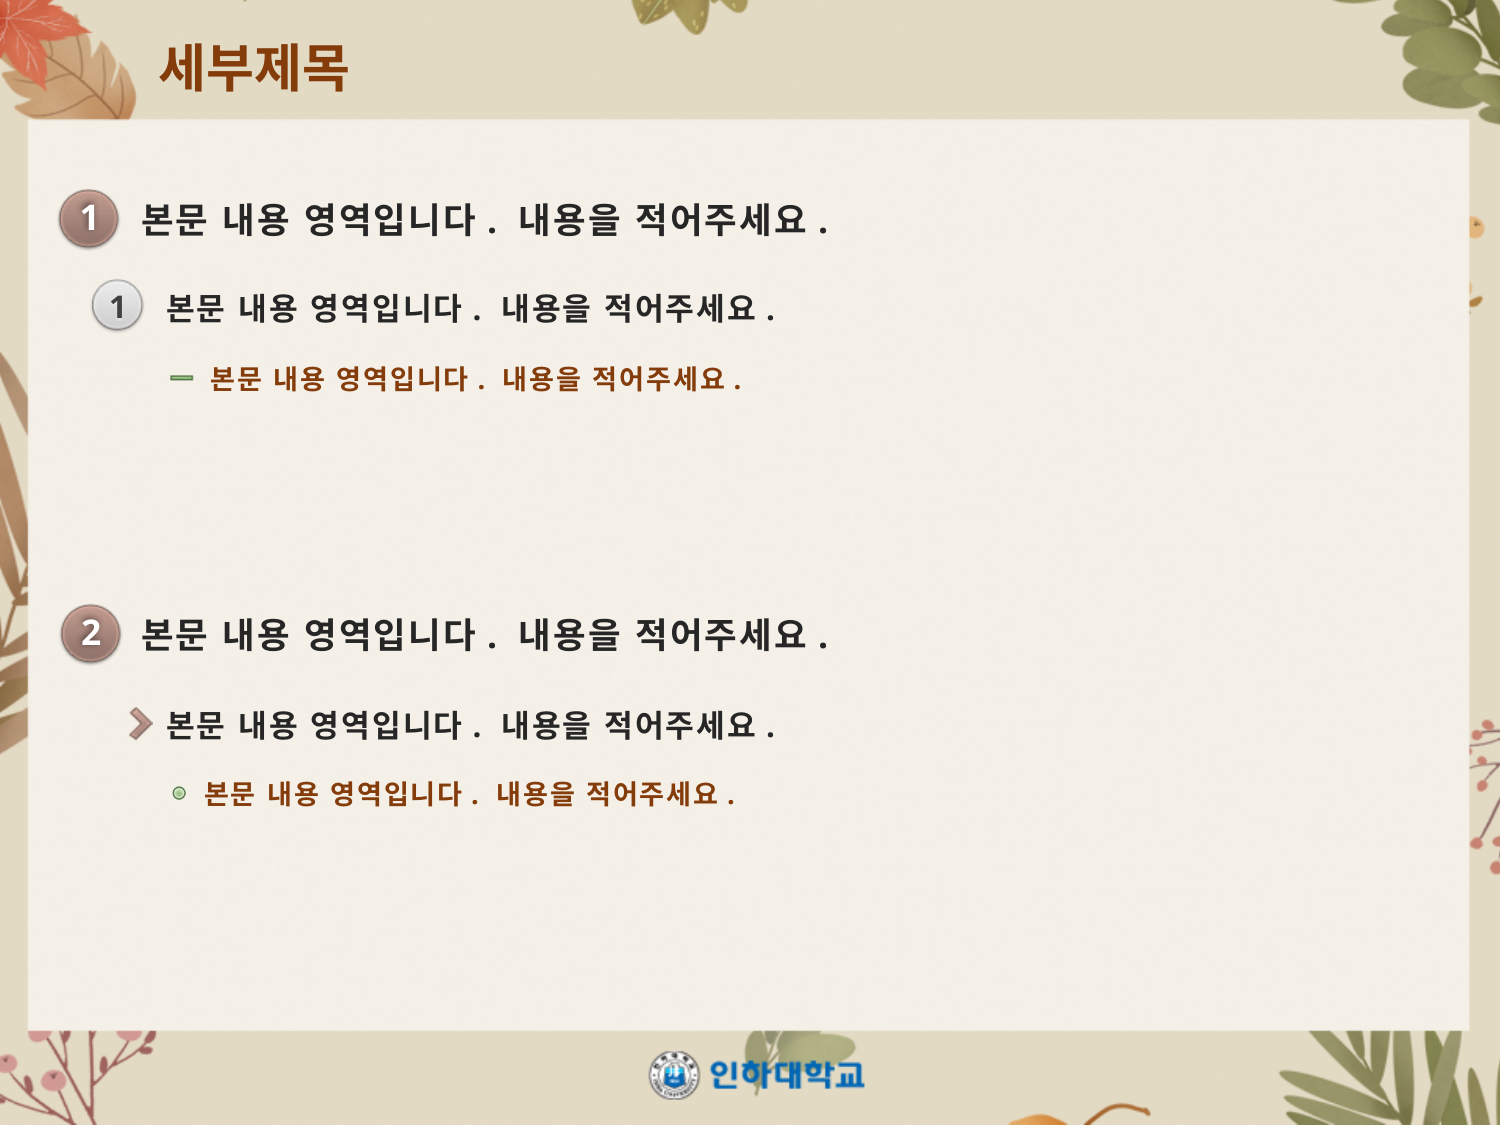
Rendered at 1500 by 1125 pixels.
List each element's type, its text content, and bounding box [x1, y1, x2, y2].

text_box 본문 내용 영역입니다. 내용을 적어주세요. [126, 191, 1098, 249]
title 세부제목 [143, 28, 1438, 115]
text_box 본문 내용 영역입니다. 내용을 적어주세요. [126, 605, 1098, 663]
text_box 본문 내용 영역입니다. 내용을 적어주세요. [151, 281, 1123, 334]
text_box 본문 내용 영역입니다. 내용을 적어주세요. [154, 769, 1126, 817]
text_box 본문 내용 영역입니다. 내용을 적어주세요. [151, 699, 1123, 752]
picture [0, 0, 1500, 1125]
text_box 본문 내용 영역입니다. 내용을 적어주세요. [154, 355, 1126, 403]
